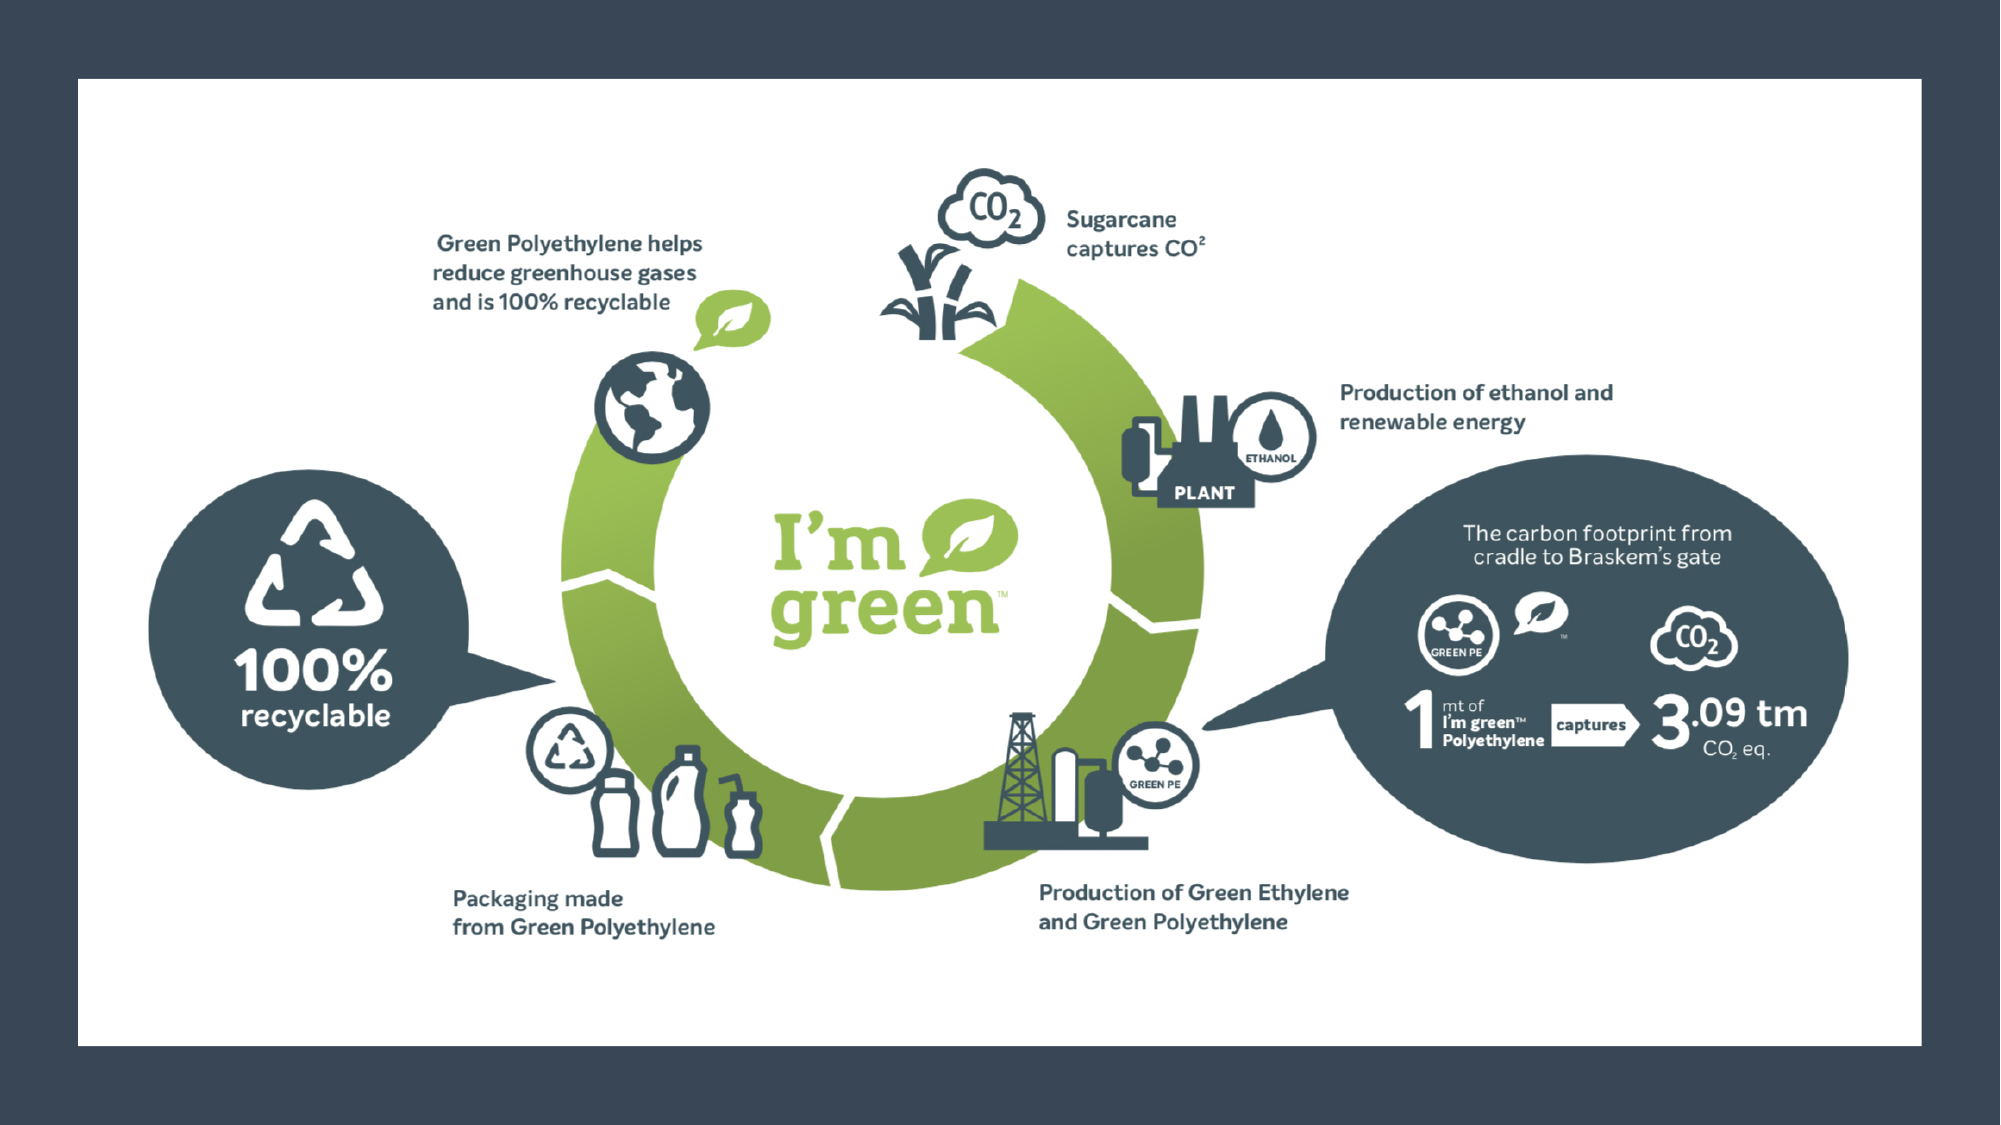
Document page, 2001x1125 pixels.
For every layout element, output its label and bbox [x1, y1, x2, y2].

text_box [77, 78, 1923, 1047]
list [105, 128, 1895, 997]
text_box [0, 0, 2000, 1125]
